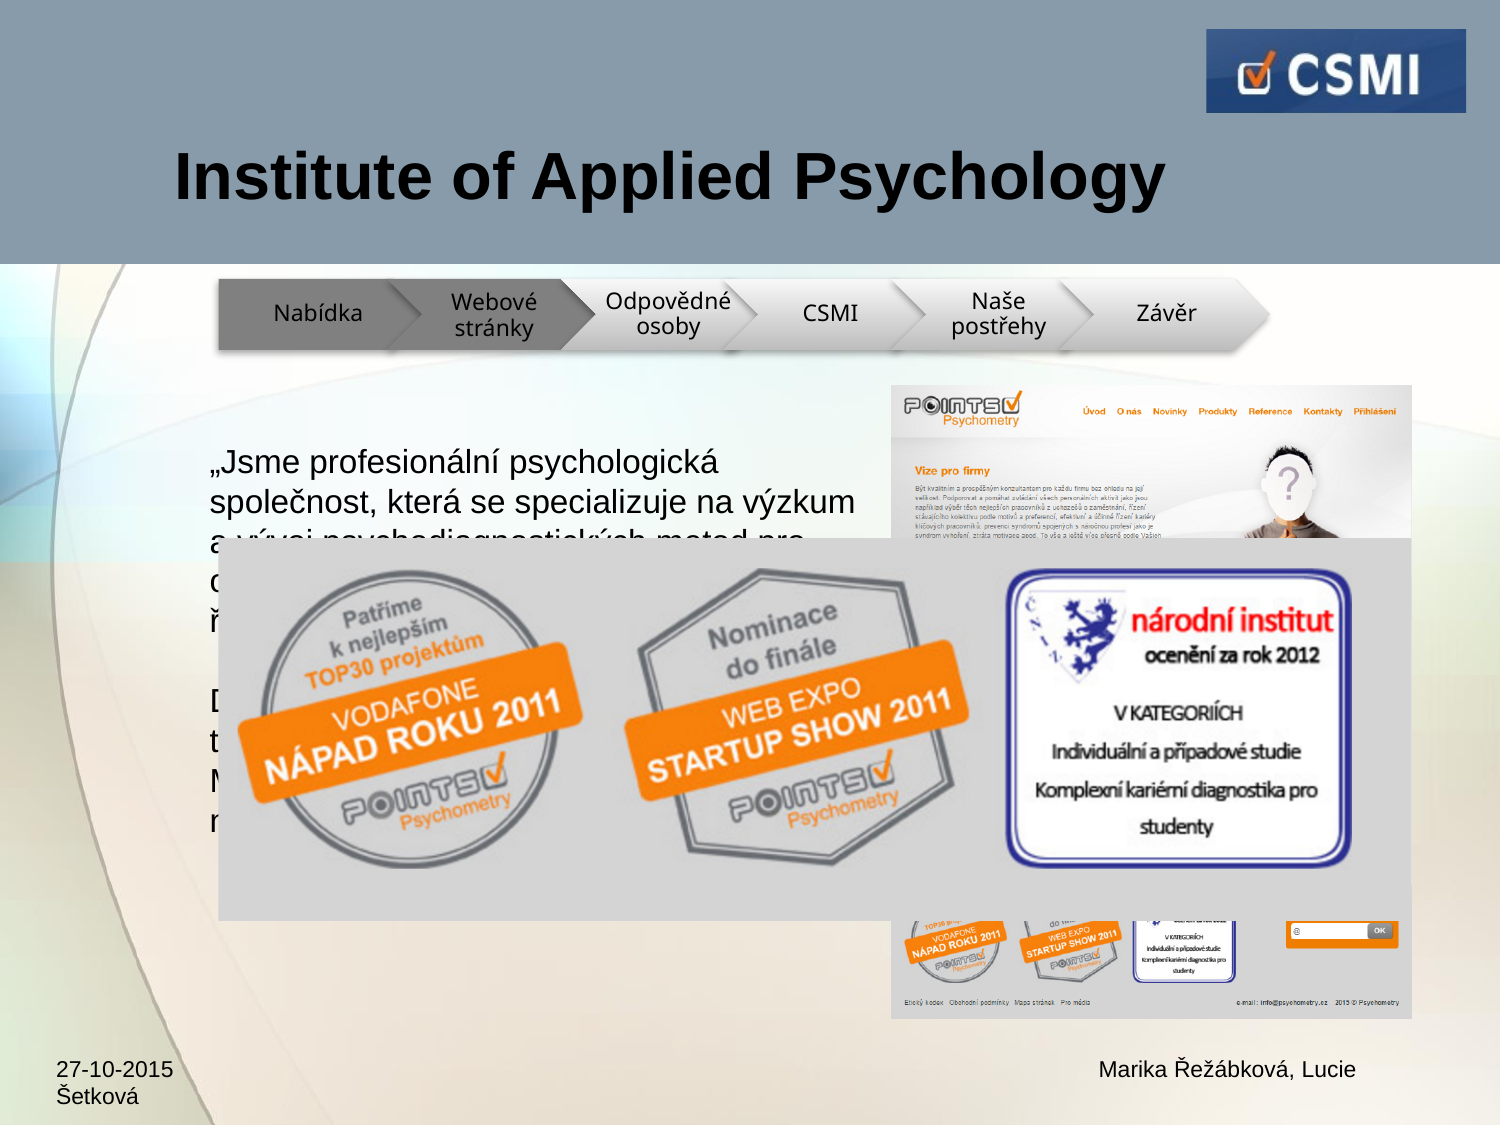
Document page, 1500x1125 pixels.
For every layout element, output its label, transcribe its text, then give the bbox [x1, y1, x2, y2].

picture [0, 264, 1500, 1125]
text_box „Jsme profesionální psychologická společnost, která se specializuje na výzkum a vývoj psychodiagnostických metod pro oblast psychologie práce, organizace a řízení. Disponujeme metodami, kterými bylo testováno několik set tisíc lidí z 38 zemí. Máme normy pro 28 oblastí činnosti a necelých 400 profesí.“ [194, 432, 886, 887]
text_box [0, 0, 1500, 264]
text_box Institute of Applied Psychology [159, 125, 1199, 221]
text_box 27-10-2015 Marika Řežábková, Lucie Šetková [41, 1046, 1459, 1117]
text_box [218, 278, 1270, 350]
picture [1206, 29, 1467, 113]
